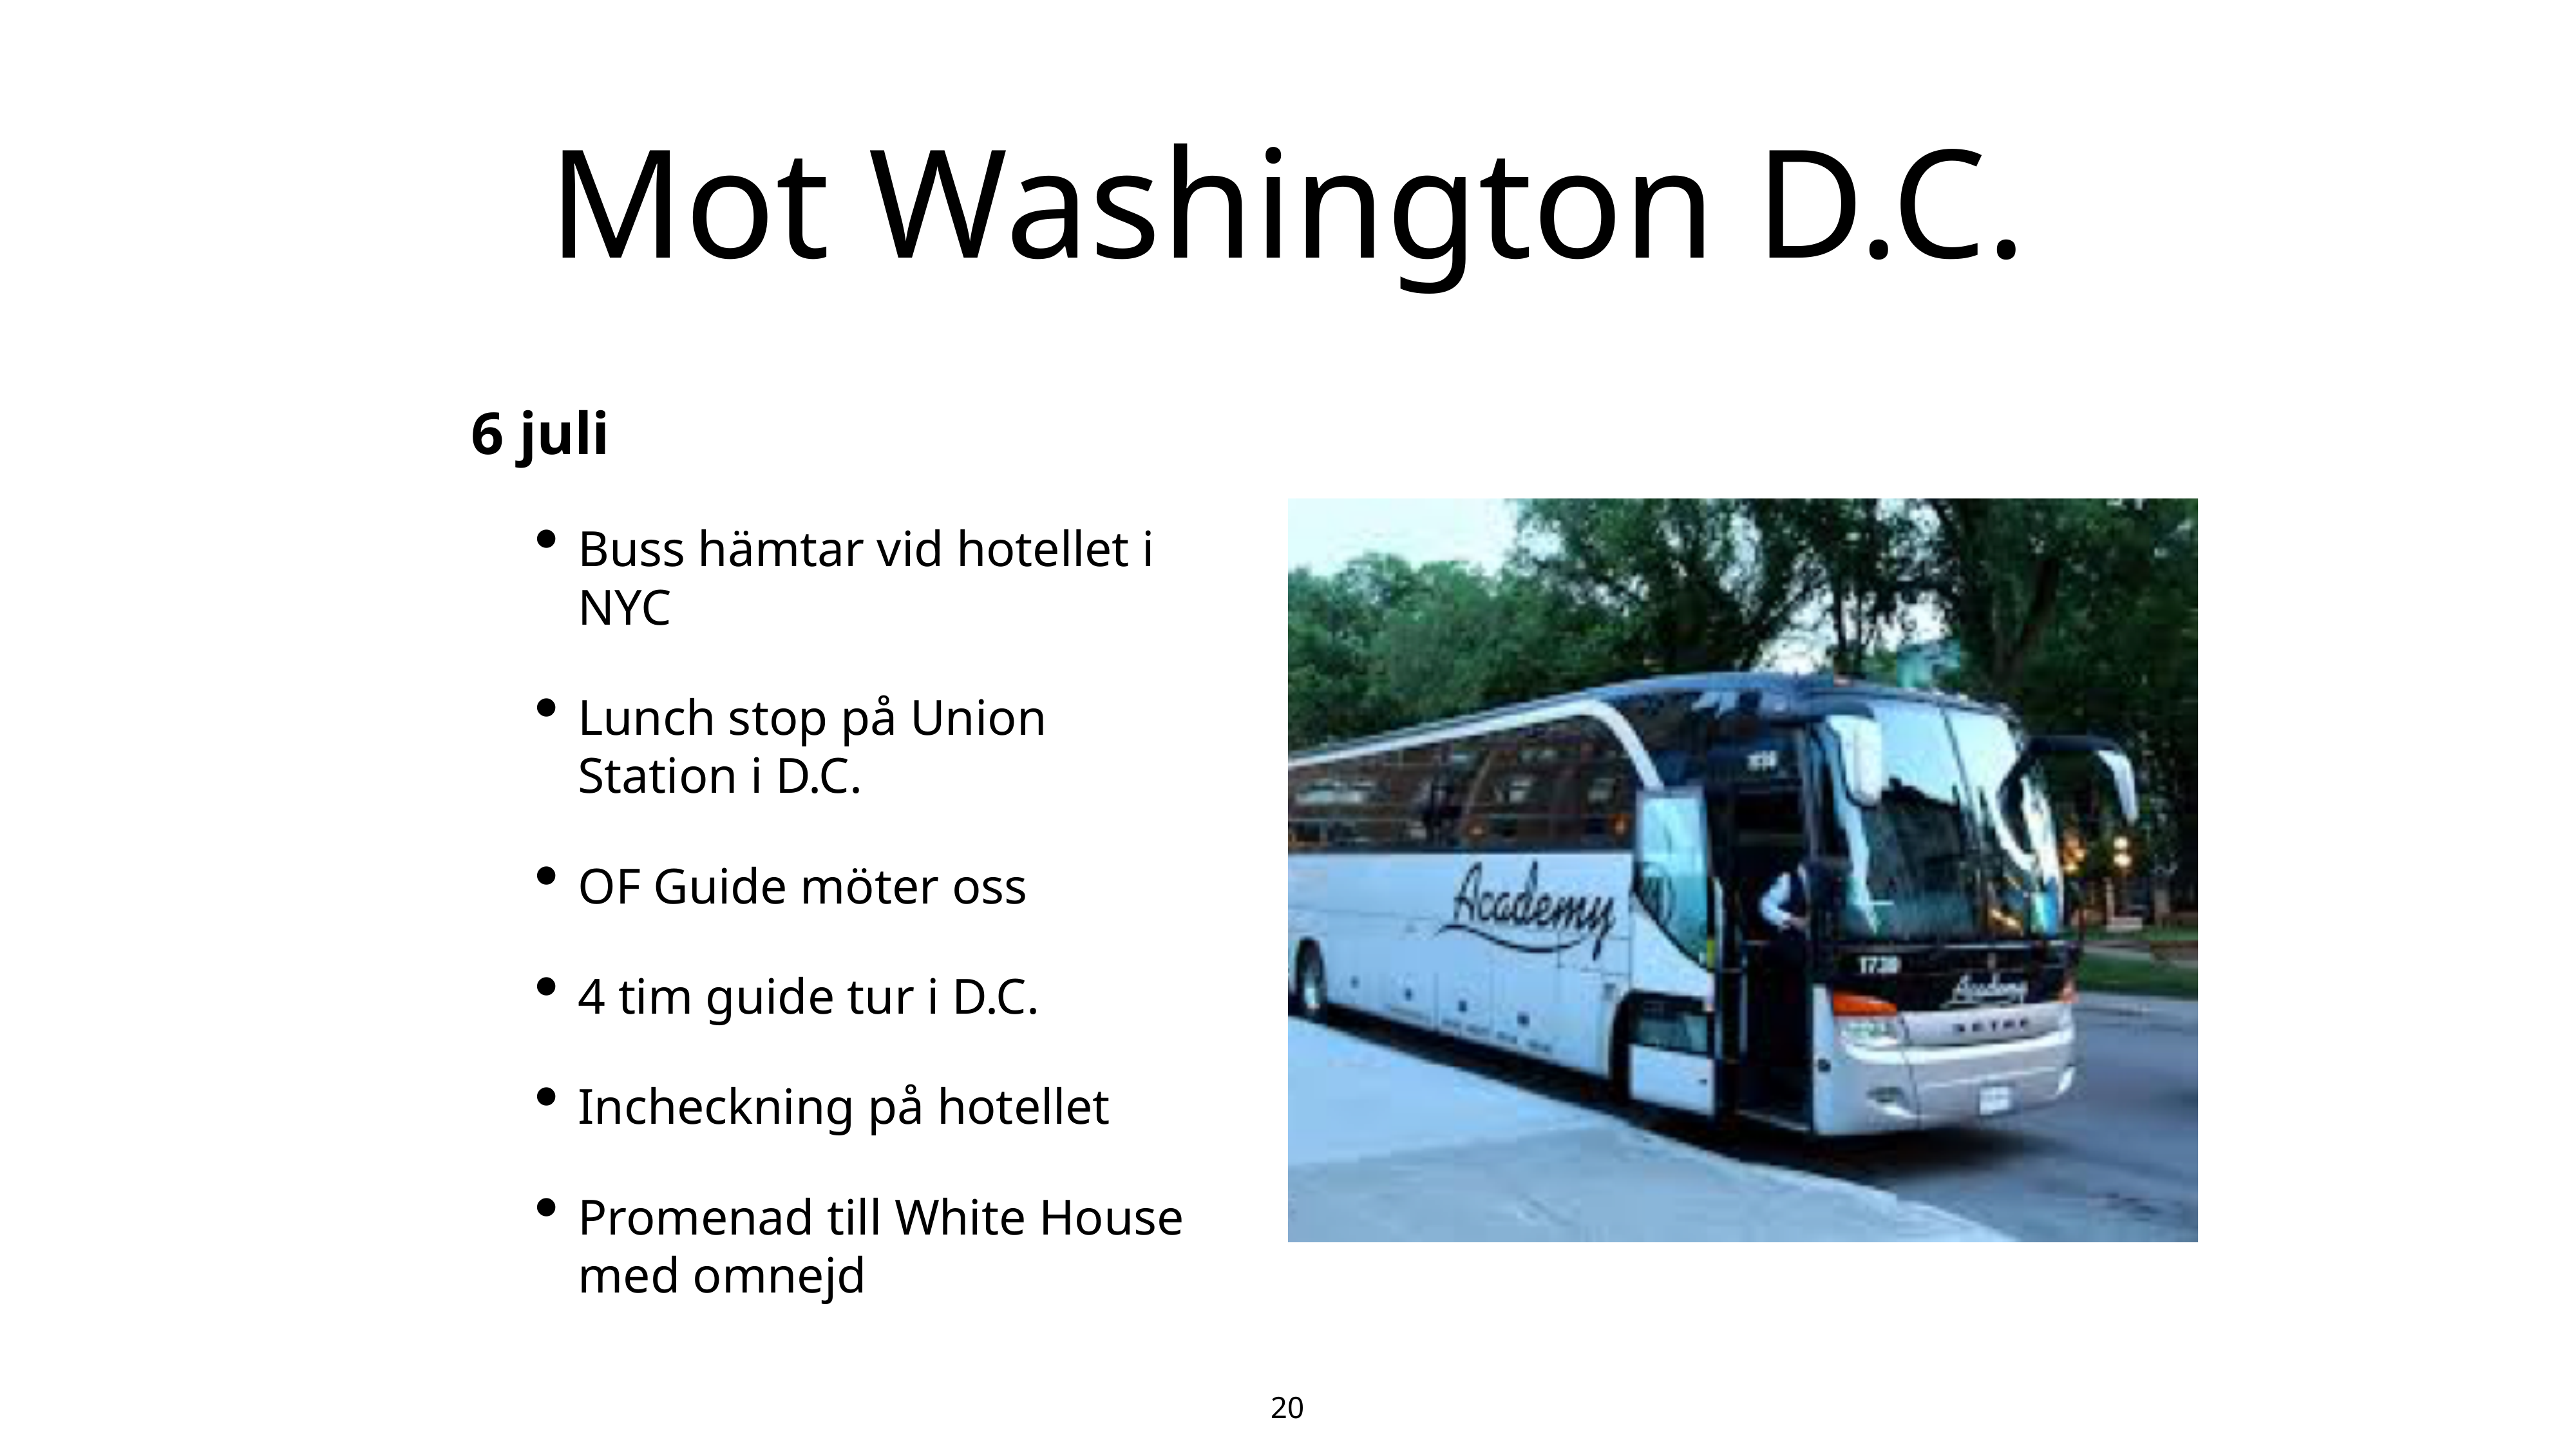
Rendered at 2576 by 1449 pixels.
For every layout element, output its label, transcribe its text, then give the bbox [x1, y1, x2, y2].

title Mot Washington D.C. [463, 37, 2113, 359]
picture [1287, 498, 2199, 1243]
list 6 juli Buss hämtar vid hotellet i NYC Lunch stop på Union Station i D.C. OF Guide möter oss 4 tim guide tur i D.C. Incheckning på hotellet Promenad till White House med omnejd [463, 384, 1193, 1315]
slide_number 20 [1262, 1380, 1312, 1432]
